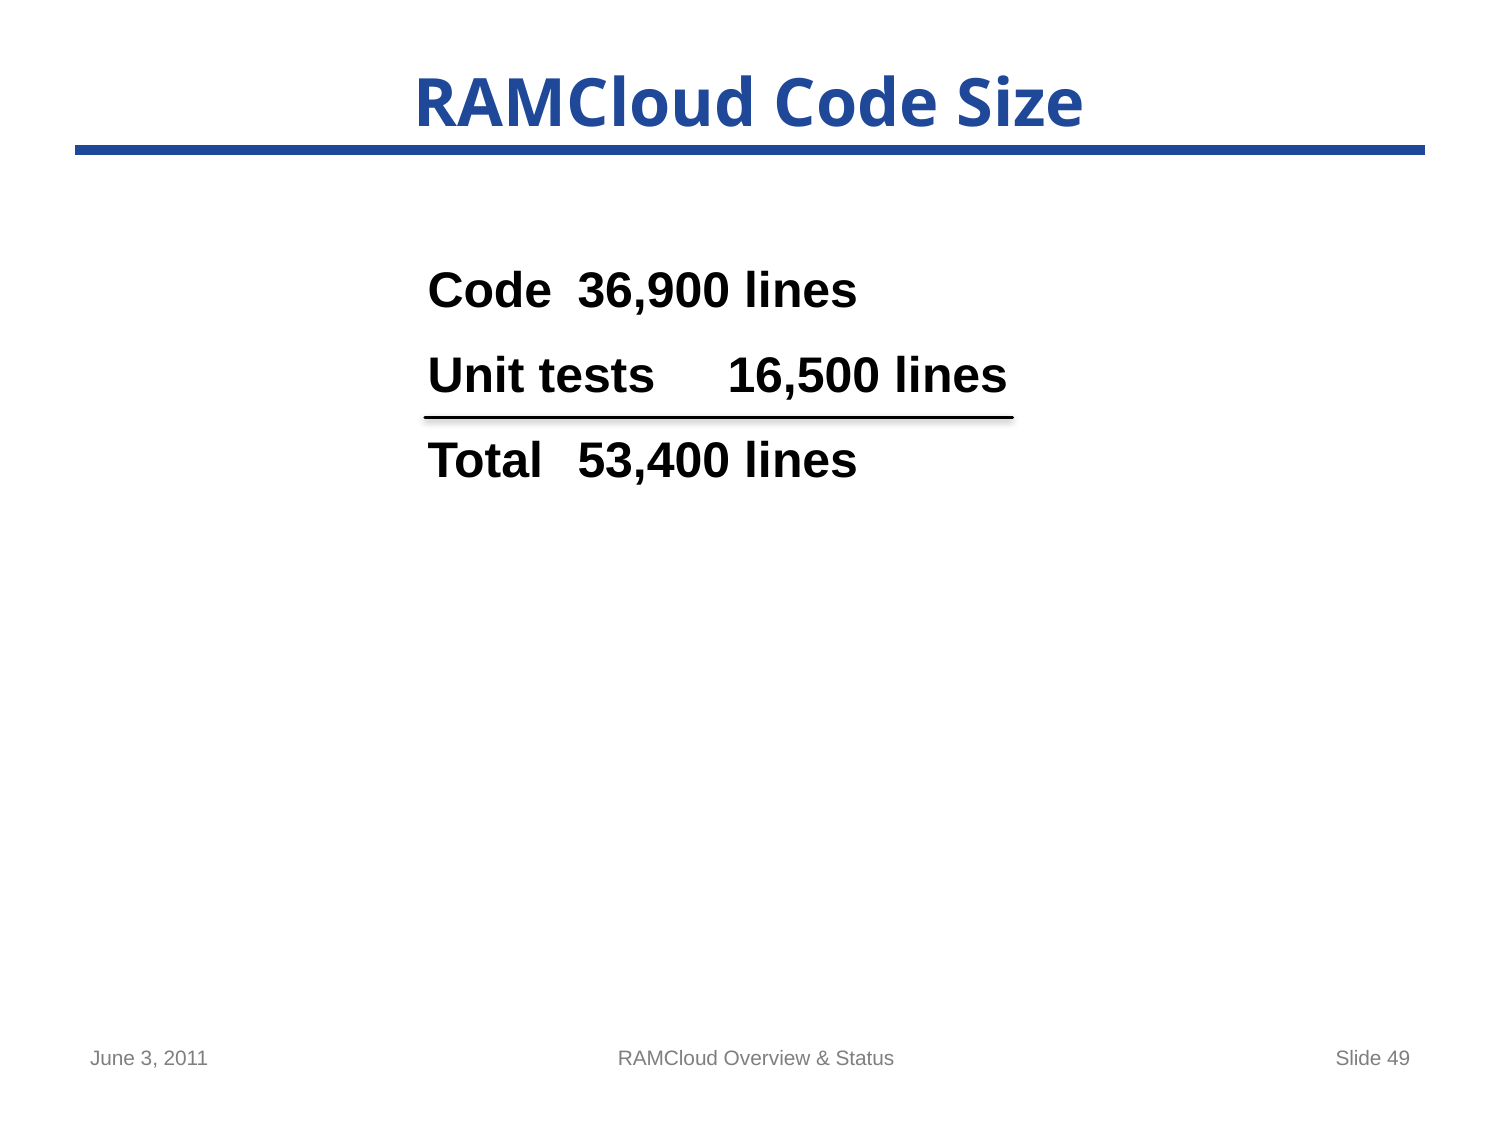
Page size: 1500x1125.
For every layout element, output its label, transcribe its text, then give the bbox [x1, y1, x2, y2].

footer RAMCloud Overview & Status [474, 1037, 1038, 1103]
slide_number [75, 1037, 425, 1103]
title RAMCloud Code Size [75, 50, 1425, 150]
list Code 36,900 lines Unit tests 16,500 lines Total 53,400 lines [412, 249, 1425, 1005]
slide_number Slide 49 [1074, 1037, 1425, 1103]
